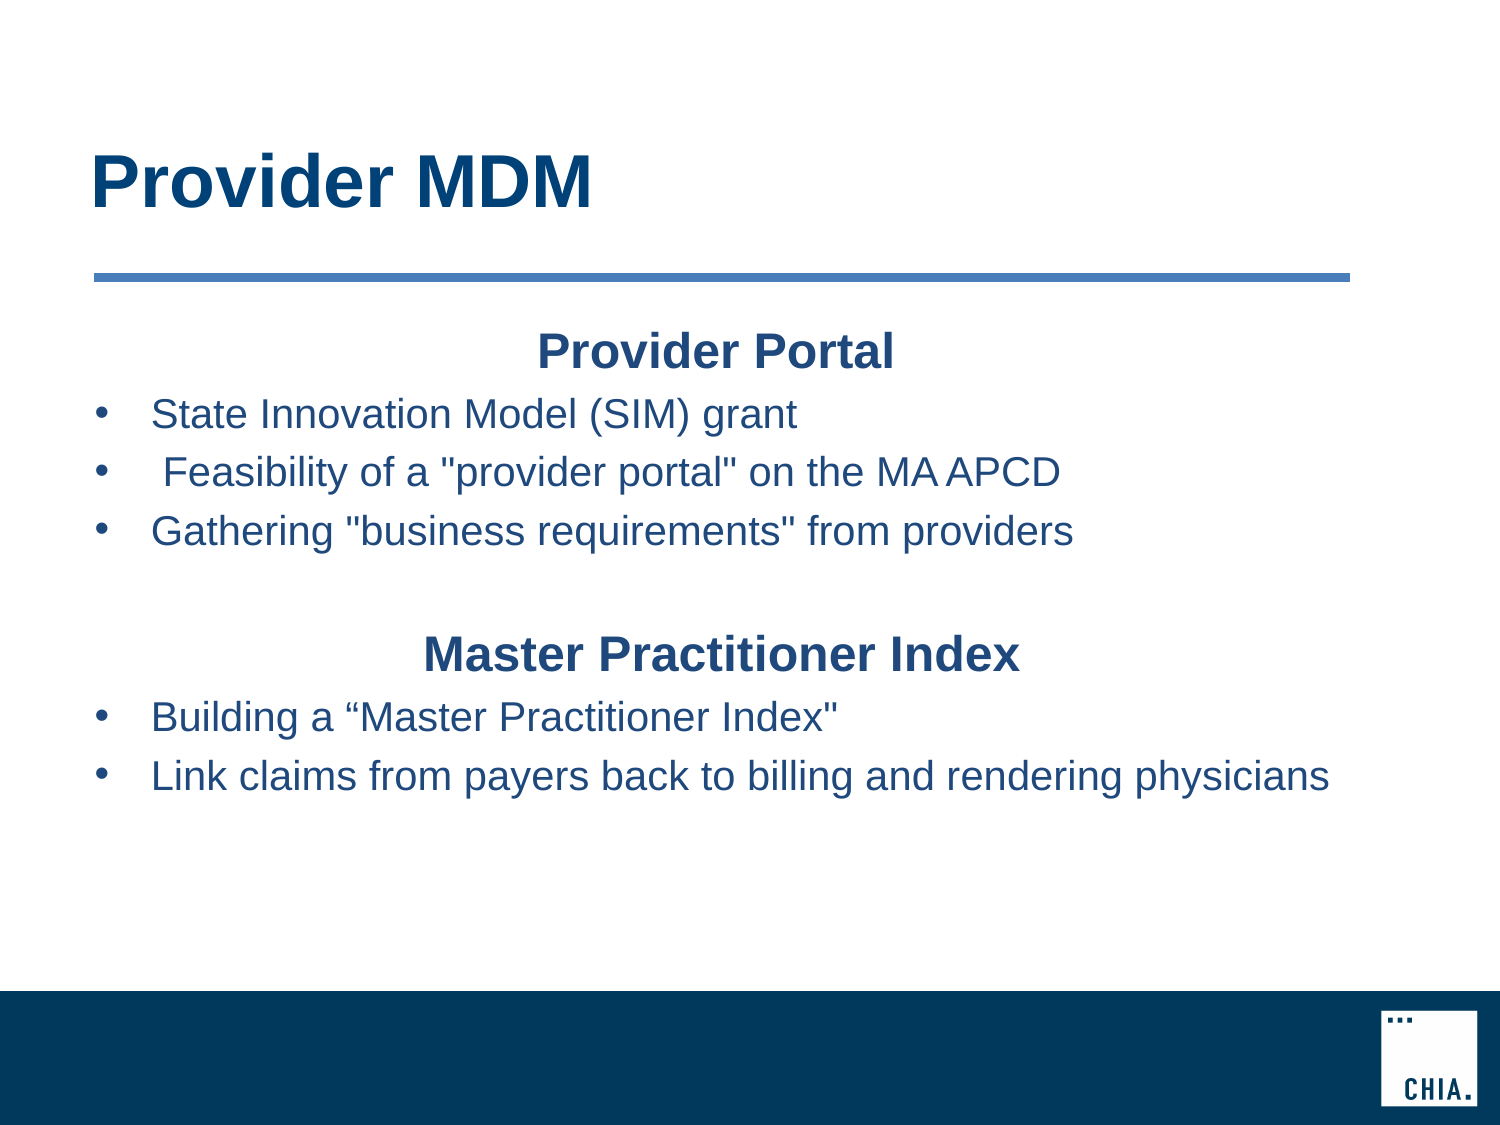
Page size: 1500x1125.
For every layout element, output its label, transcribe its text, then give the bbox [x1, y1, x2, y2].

title Provider MDM [75, 93, 1351, 261]
subtitle Provider Portal State Innovation Model (SIM) grant Feasibility of a "provider portal" on the MA APCD Gathering "business requirements" from providers Master Practitioner Index Building a “Master Practitioner Index" Link claims from payers back to billing and rendering physicians [79, 310, 1353, 987]
picture [0, 991, 1500, 1125]
